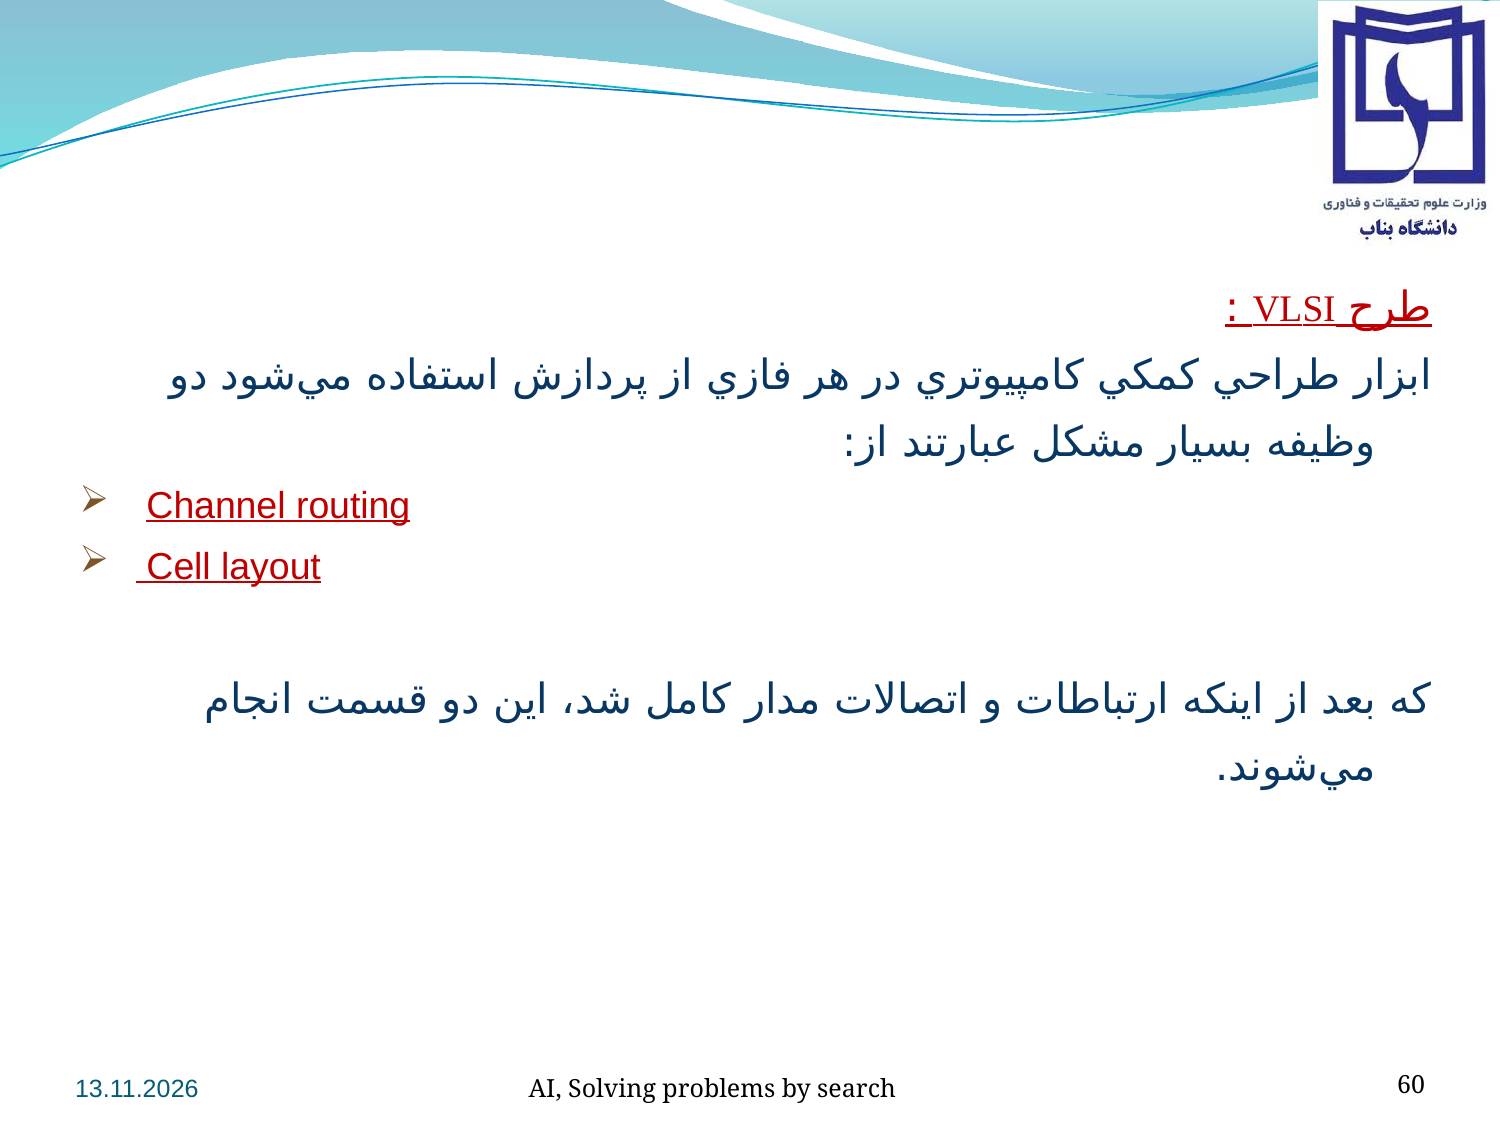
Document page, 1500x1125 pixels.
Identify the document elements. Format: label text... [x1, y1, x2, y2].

text_box طرح VLSI : ابزار طراحي کمکي کامپيوتري در هر فازي از پردازش استفاده مي‌شود دو وظيفه بسيار مشکل عبارتند از: Channel routing Cell layout که بعد از اينکه ارتباطات و اتصالات مدار کامل شد، اين دو قسمت انجام مي‌شوند. [64, 255, 1447, 797]
slide_number 60 [1299, 1042, 1425, 1103]
picture [1318, 1, 1500, 255]
footer AI, Solving problems by search [437, 1042, 988, 1103]
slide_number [75, 1042, 425, 1103]
